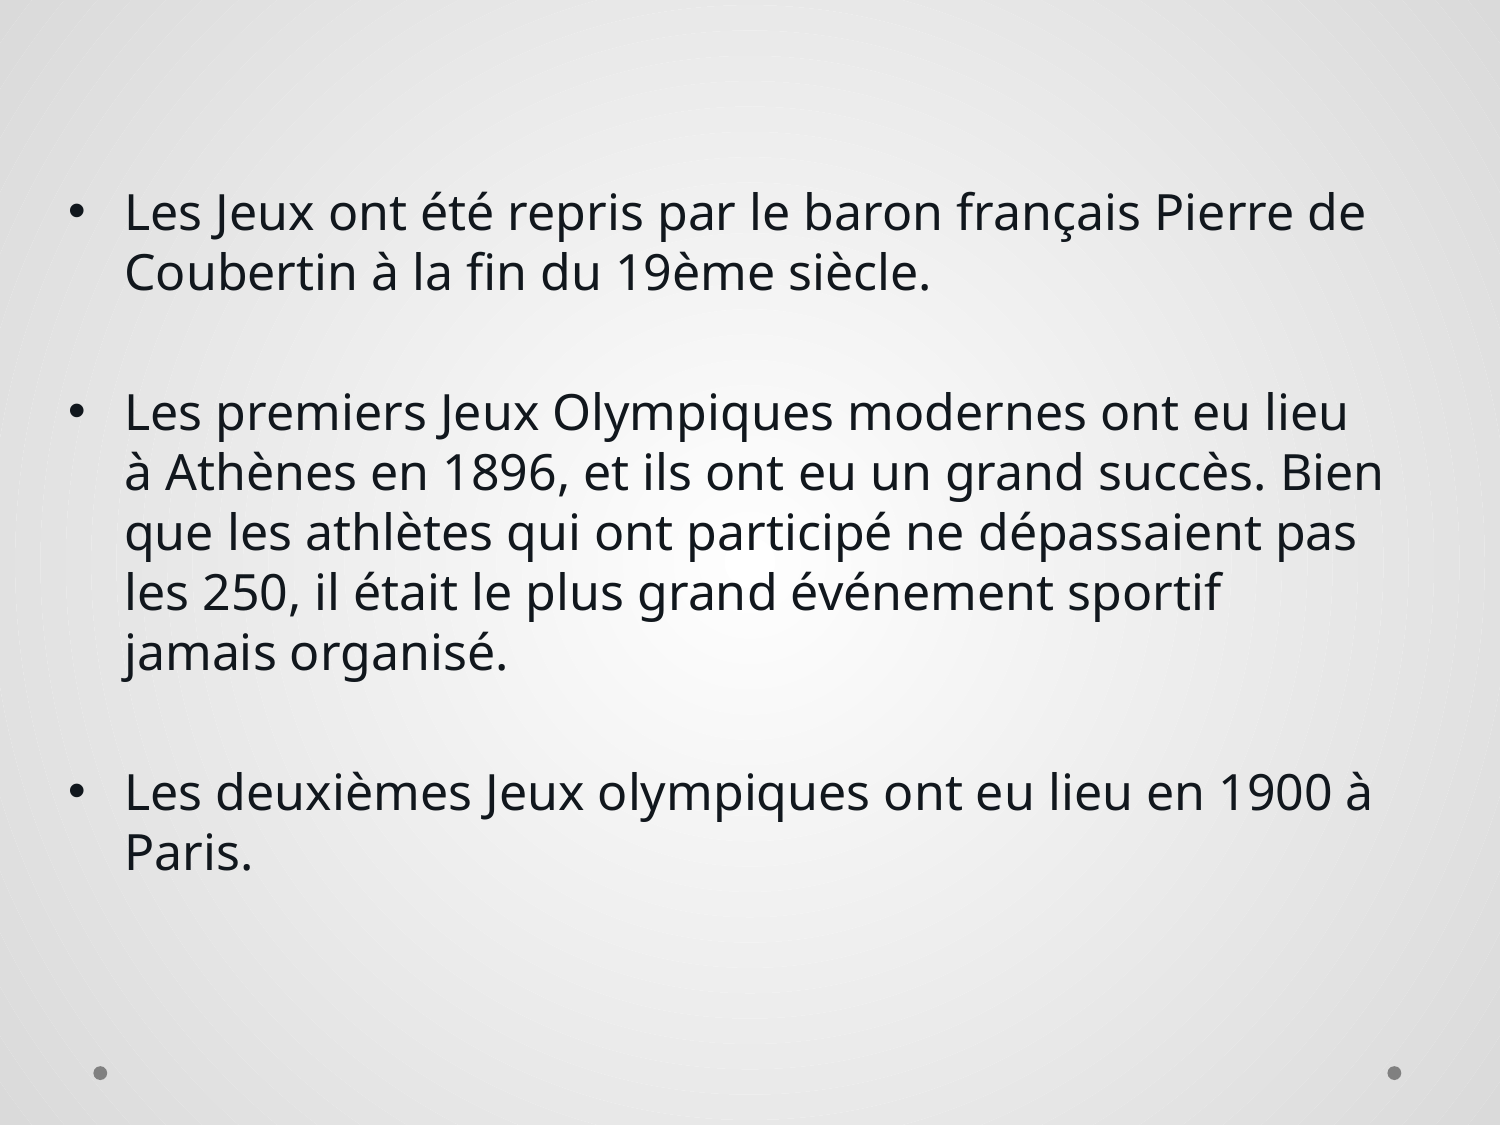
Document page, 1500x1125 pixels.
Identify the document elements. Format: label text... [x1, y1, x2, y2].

list Les Jeux ont été repris par le baron français Pierre de Coubertin à la fin du 19ème siècle. Les premiers Jeux Olympiques modernes ont eu lieu à Athènes en 1896, et ils ont eu un grand succès. Bien que les athlètes qui ont participé ne dépassaient pas les 250, il était le plus grand événement sportif jamais organisé. Les deuxièmes Jeux olympiques ont eu lieu en 1900 à Paris. [53, 172, 1404, 916]
